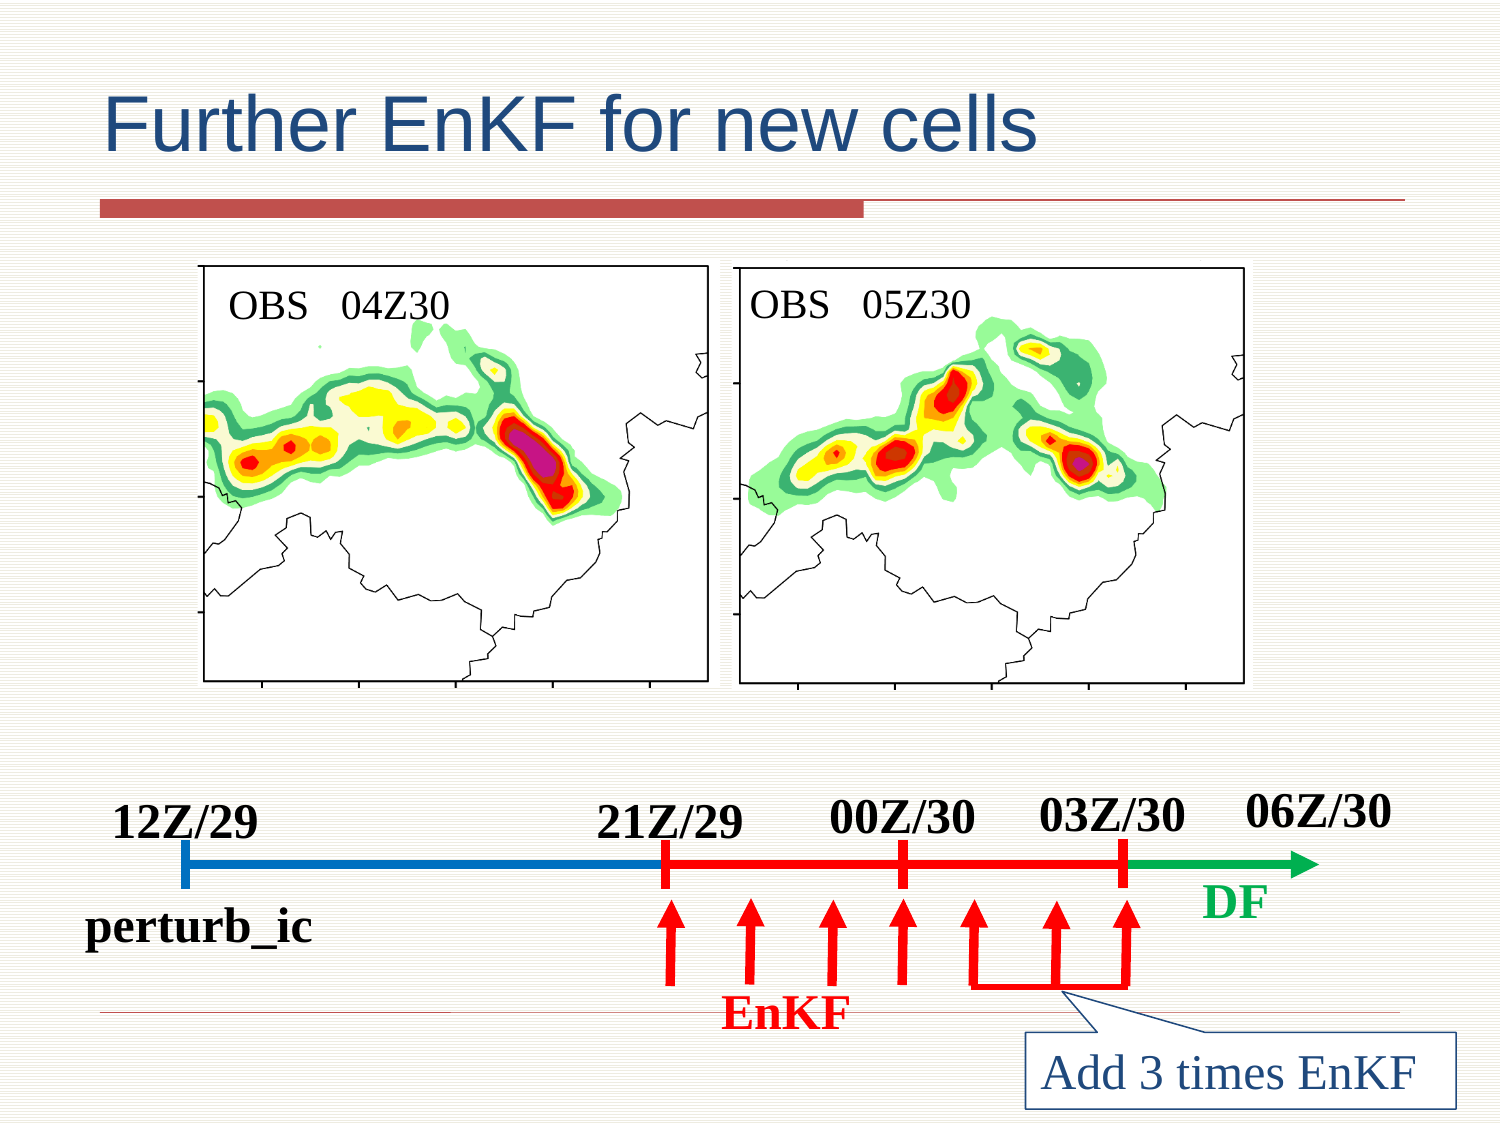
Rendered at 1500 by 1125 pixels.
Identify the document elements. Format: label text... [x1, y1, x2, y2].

text_box Add 3 times EnKF [1025, 1059, 1457, 1110]
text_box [95, 769, 1457, 1049]
title Further EnKF for new cells [87, 62, 1400, 175]
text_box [197, 260, 1254, 690]
